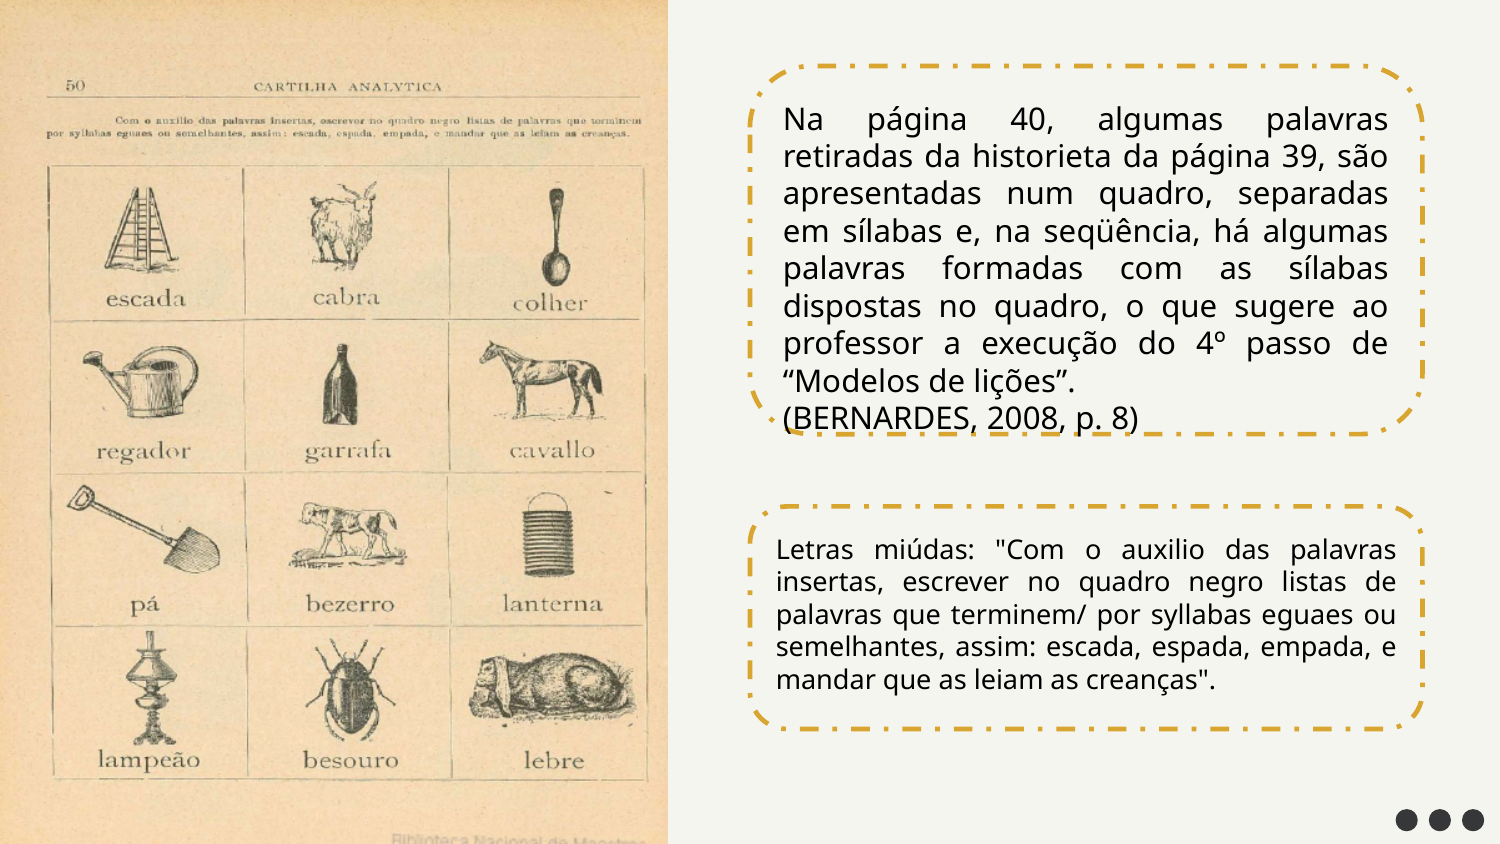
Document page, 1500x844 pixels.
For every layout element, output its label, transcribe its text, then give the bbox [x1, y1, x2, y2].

text_box Na página 40, algumas palavras retiradas da historieta da página 39, são apresentadas num quadro, separadas em sílabas e, na seqüência, há algumas palavras formadas com as sílabas dispostas no quadro, o que sugere ao professor a execução do 4º passo de “Modelos de lições”. (BERNARDES, 2008, p. 8) [749, 65, 1423, 435]
picture [0, 0, 669, 844]
text_box [1395, 809, 1418, 832]
text_box [1428, 809, 1451, 832]
text_box [1462, 809, 1485, 832]
text_box Letras miúdas: "Com o auxilio das palavras insertas, escrever no quadro negro listas de palavras que terminem/ por syllabas eguaes ou semelhantes, assim: escada, espada, empada, e mandar que as leiam as creanças". [749, 506, 1423, 730]
